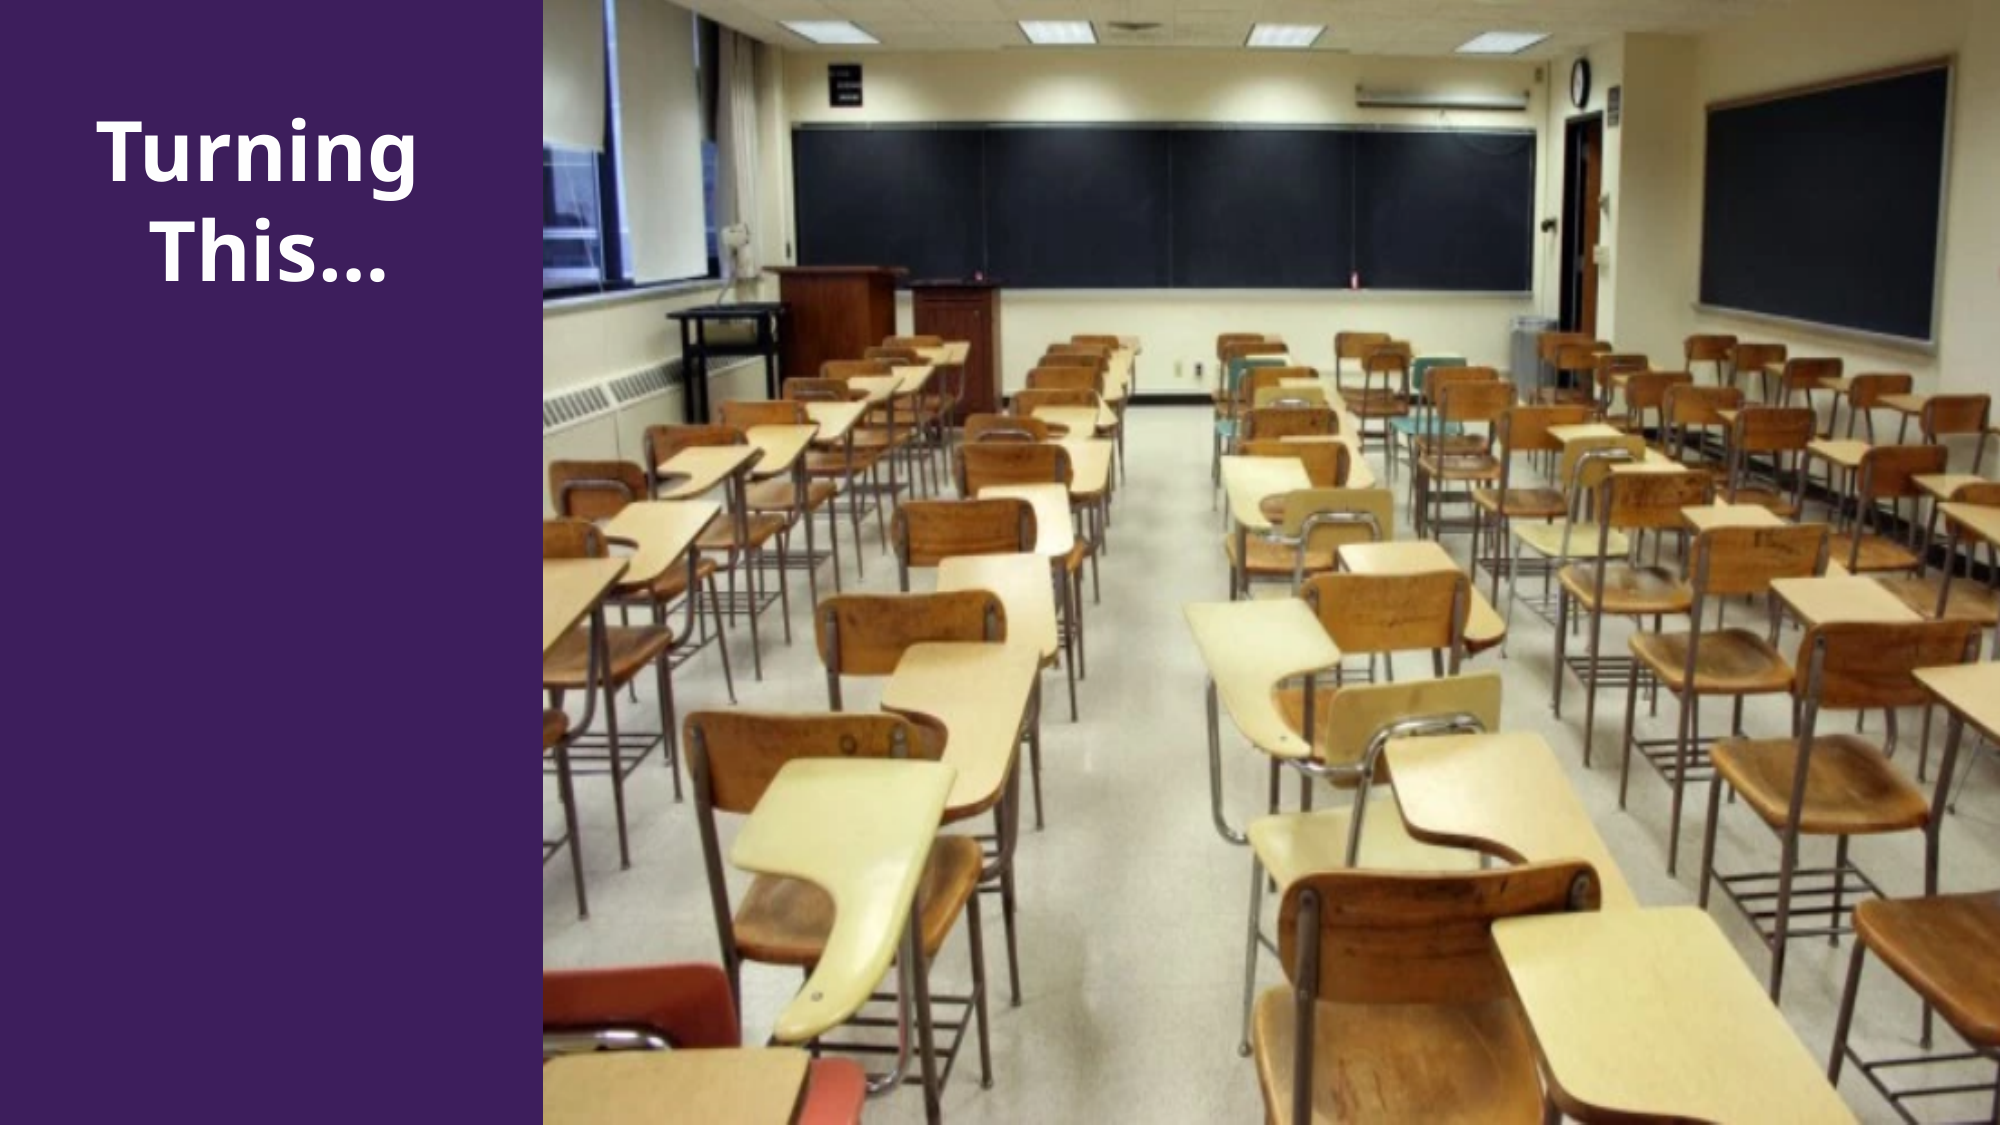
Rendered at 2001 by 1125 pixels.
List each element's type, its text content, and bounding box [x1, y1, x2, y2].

picture [542, 0, 2000, 1125]
text_box Turning This… [76, 90, 462, 928]
